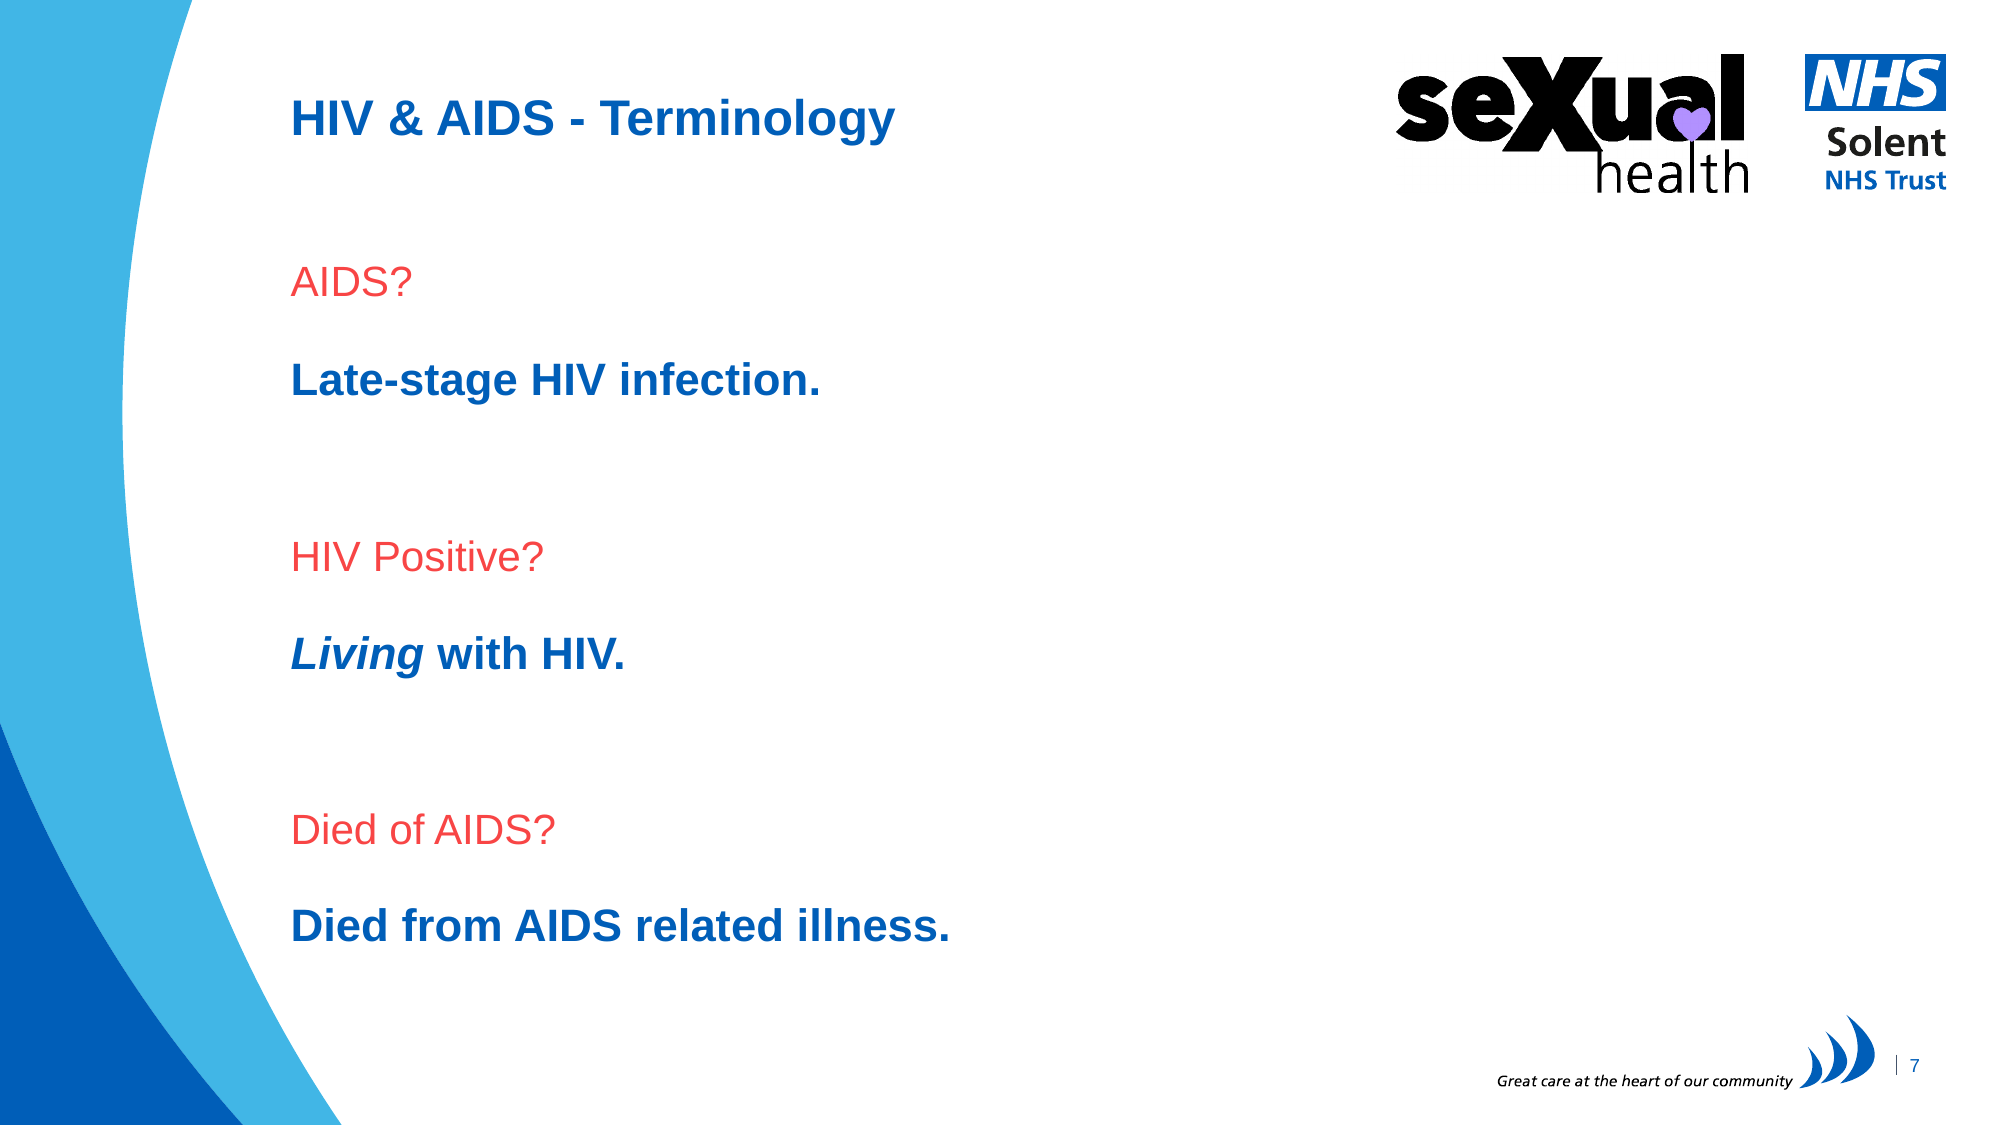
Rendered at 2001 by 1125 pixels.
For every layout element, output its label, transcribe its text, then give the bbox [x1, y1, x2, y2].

picture [1396, 54, 1749, 193]
list AIDS? Late-stage HIV infection. HIV Positive? Living with HIV. Died of AIDS? Died from AIDS related illness. [290, 254, 1698, 957]
title HIV & AIDS - Terminology [290, 55, 1396, 184]
slide_number 7 [1909, 1053, 1946, 1076]
